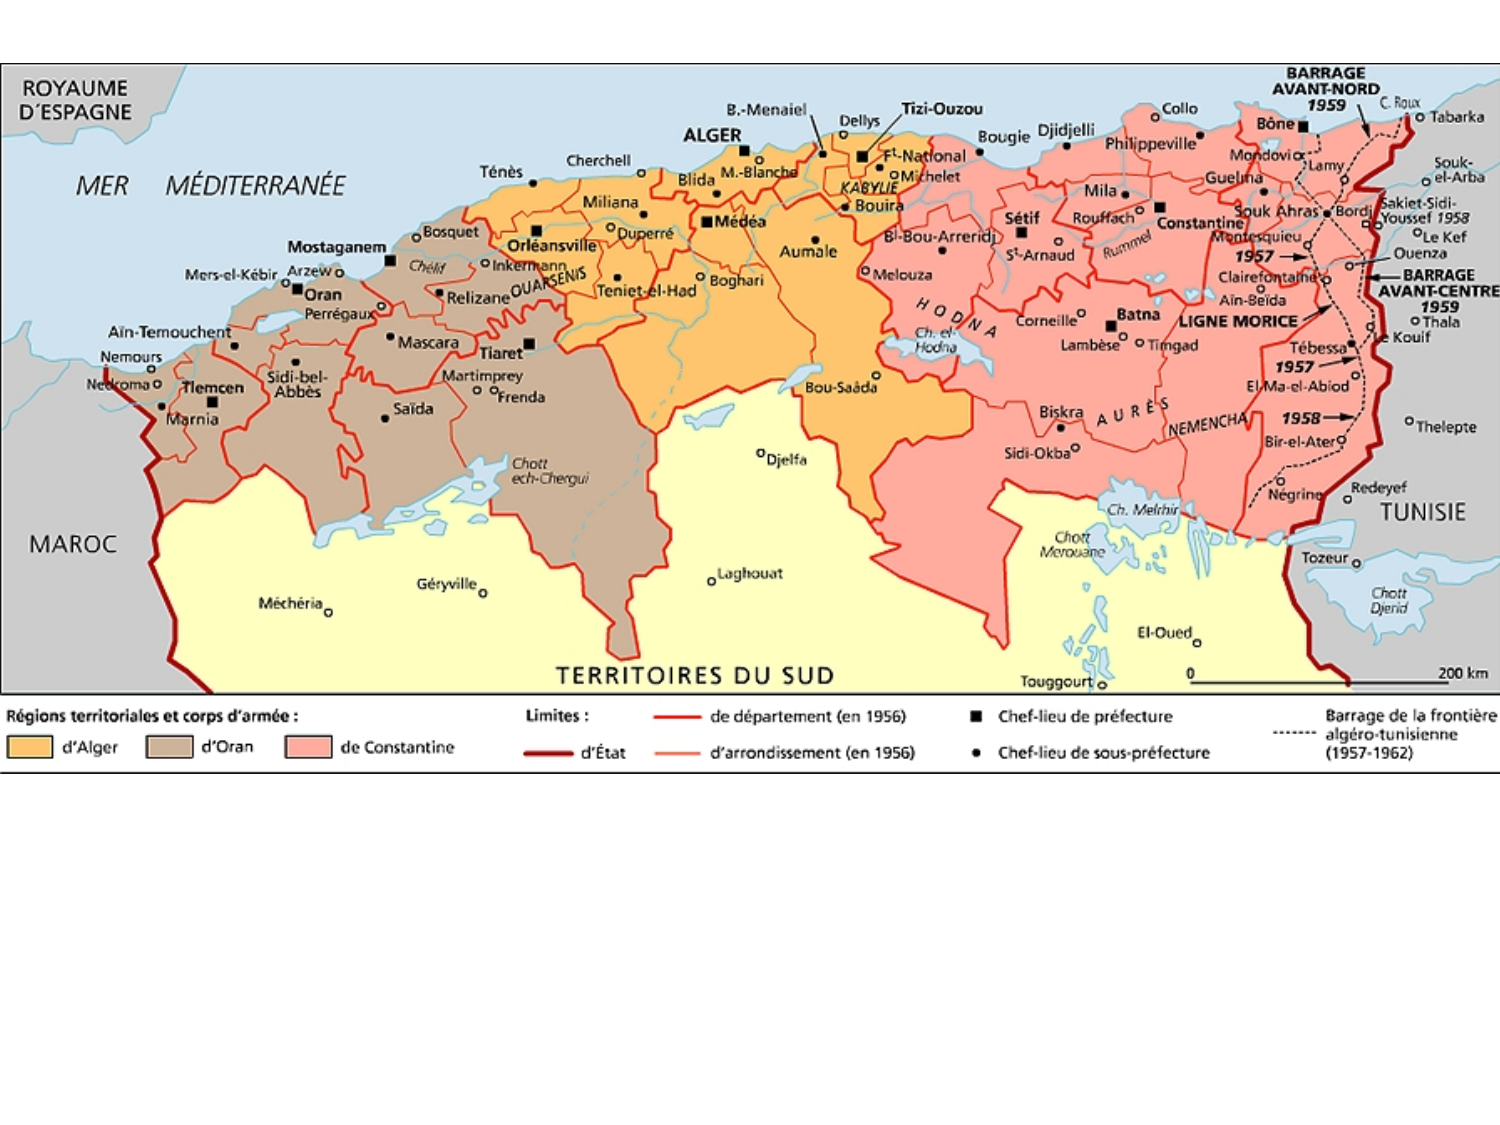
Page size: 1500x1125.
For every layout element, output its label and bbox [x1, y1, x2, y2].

list [0, 63, 1500, 775]
